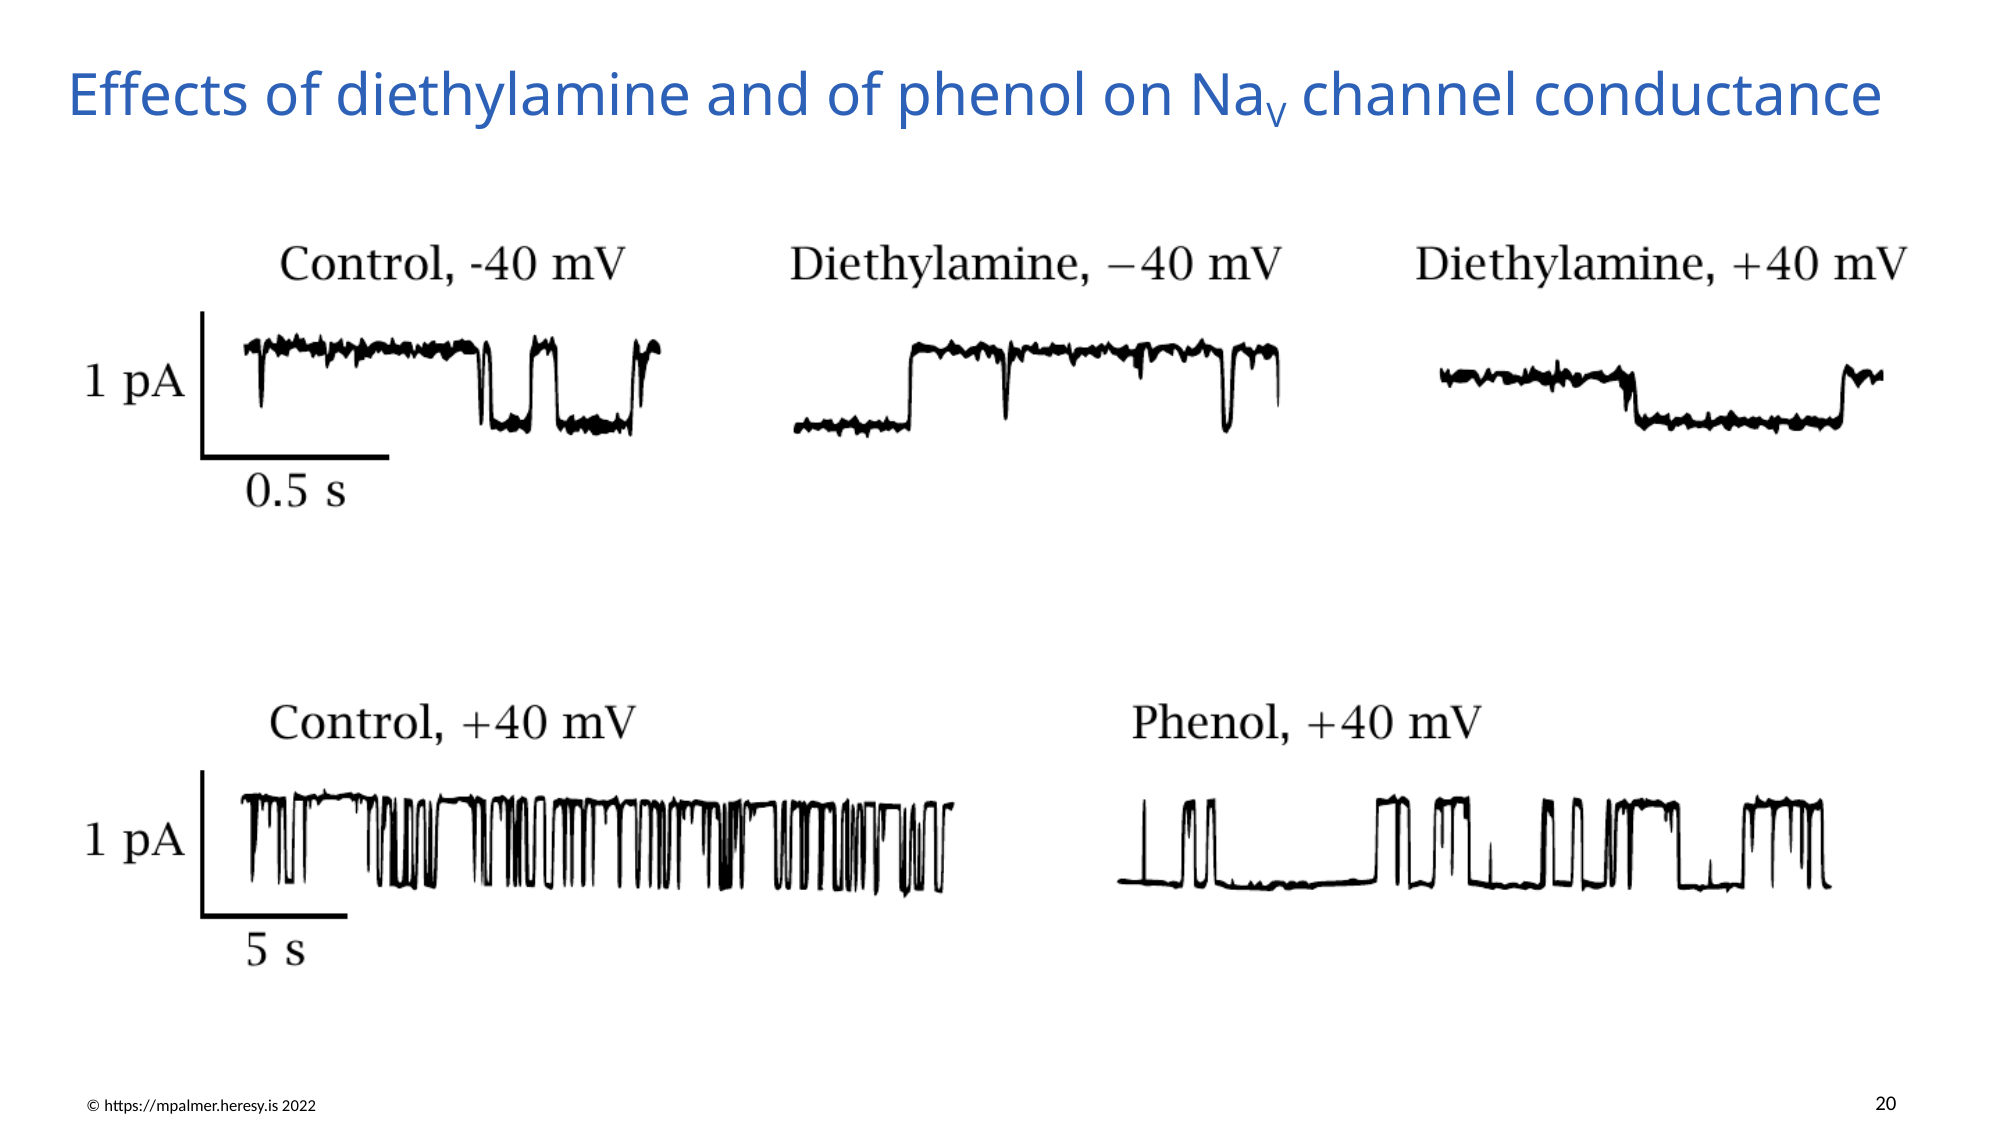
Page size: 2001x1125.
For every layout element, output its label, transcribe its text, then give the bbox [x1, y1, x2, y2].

title Effects of diethylamine and of phenol on NaV channel conductance [52, 36, 1957, 154]
picture [85, 242, 1910, 973]
